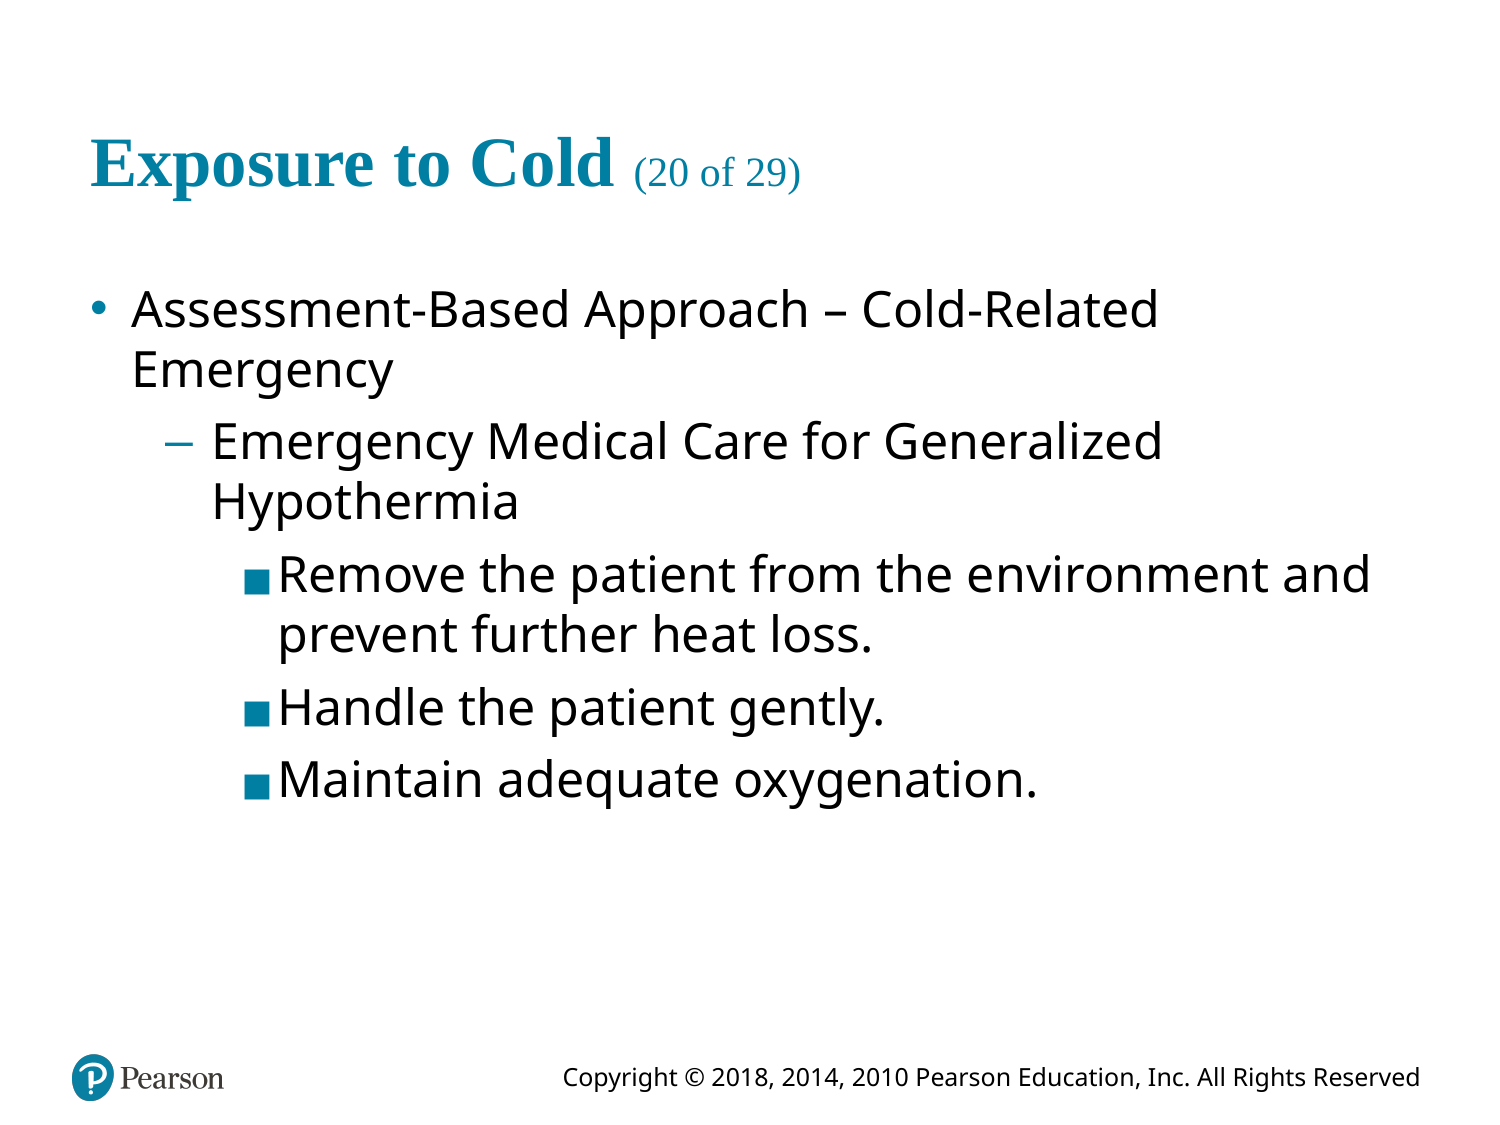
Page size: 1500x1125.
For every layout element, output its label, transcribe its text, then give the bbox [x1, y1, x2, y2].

picture [72, 1054, 88, 1070]
title Exposure to Cold (20 of 29) [75, 35, 1425, 216]
picture [80, 1063, 106, 1088]
list Assessment-Based Approach – Cold-Related Emergency Emergency Medical Care for Generalized Hypothermia Remove the patient from the environment and prevent further heat loss. Handle the patient gently. Maintain adequate oxygenation. [75, 262, 1425, 768]
picture [98, 1054, 224, 1101]
picture [72, 1087, 83, 1101]
